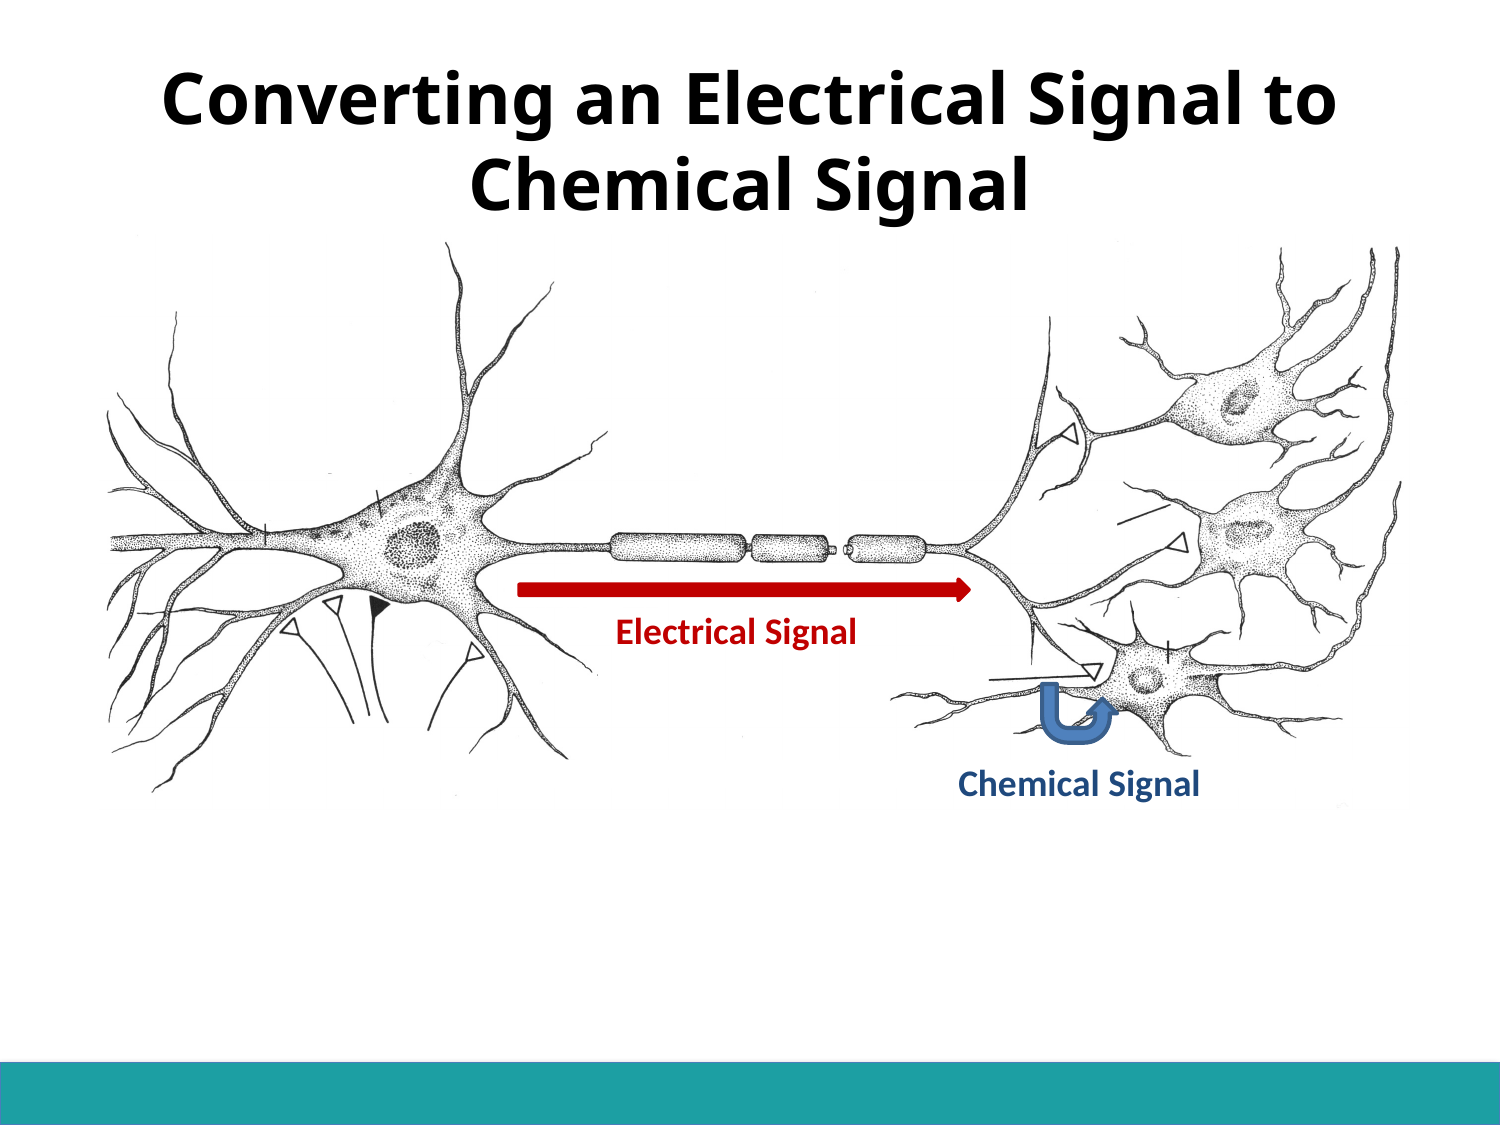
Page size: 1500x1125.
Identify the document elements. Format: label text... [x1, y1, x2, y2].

title Converting an Electrical Signal to Chemical Signal [75, 45, 1425, 233]
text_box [99, 234, 1410, 810]
